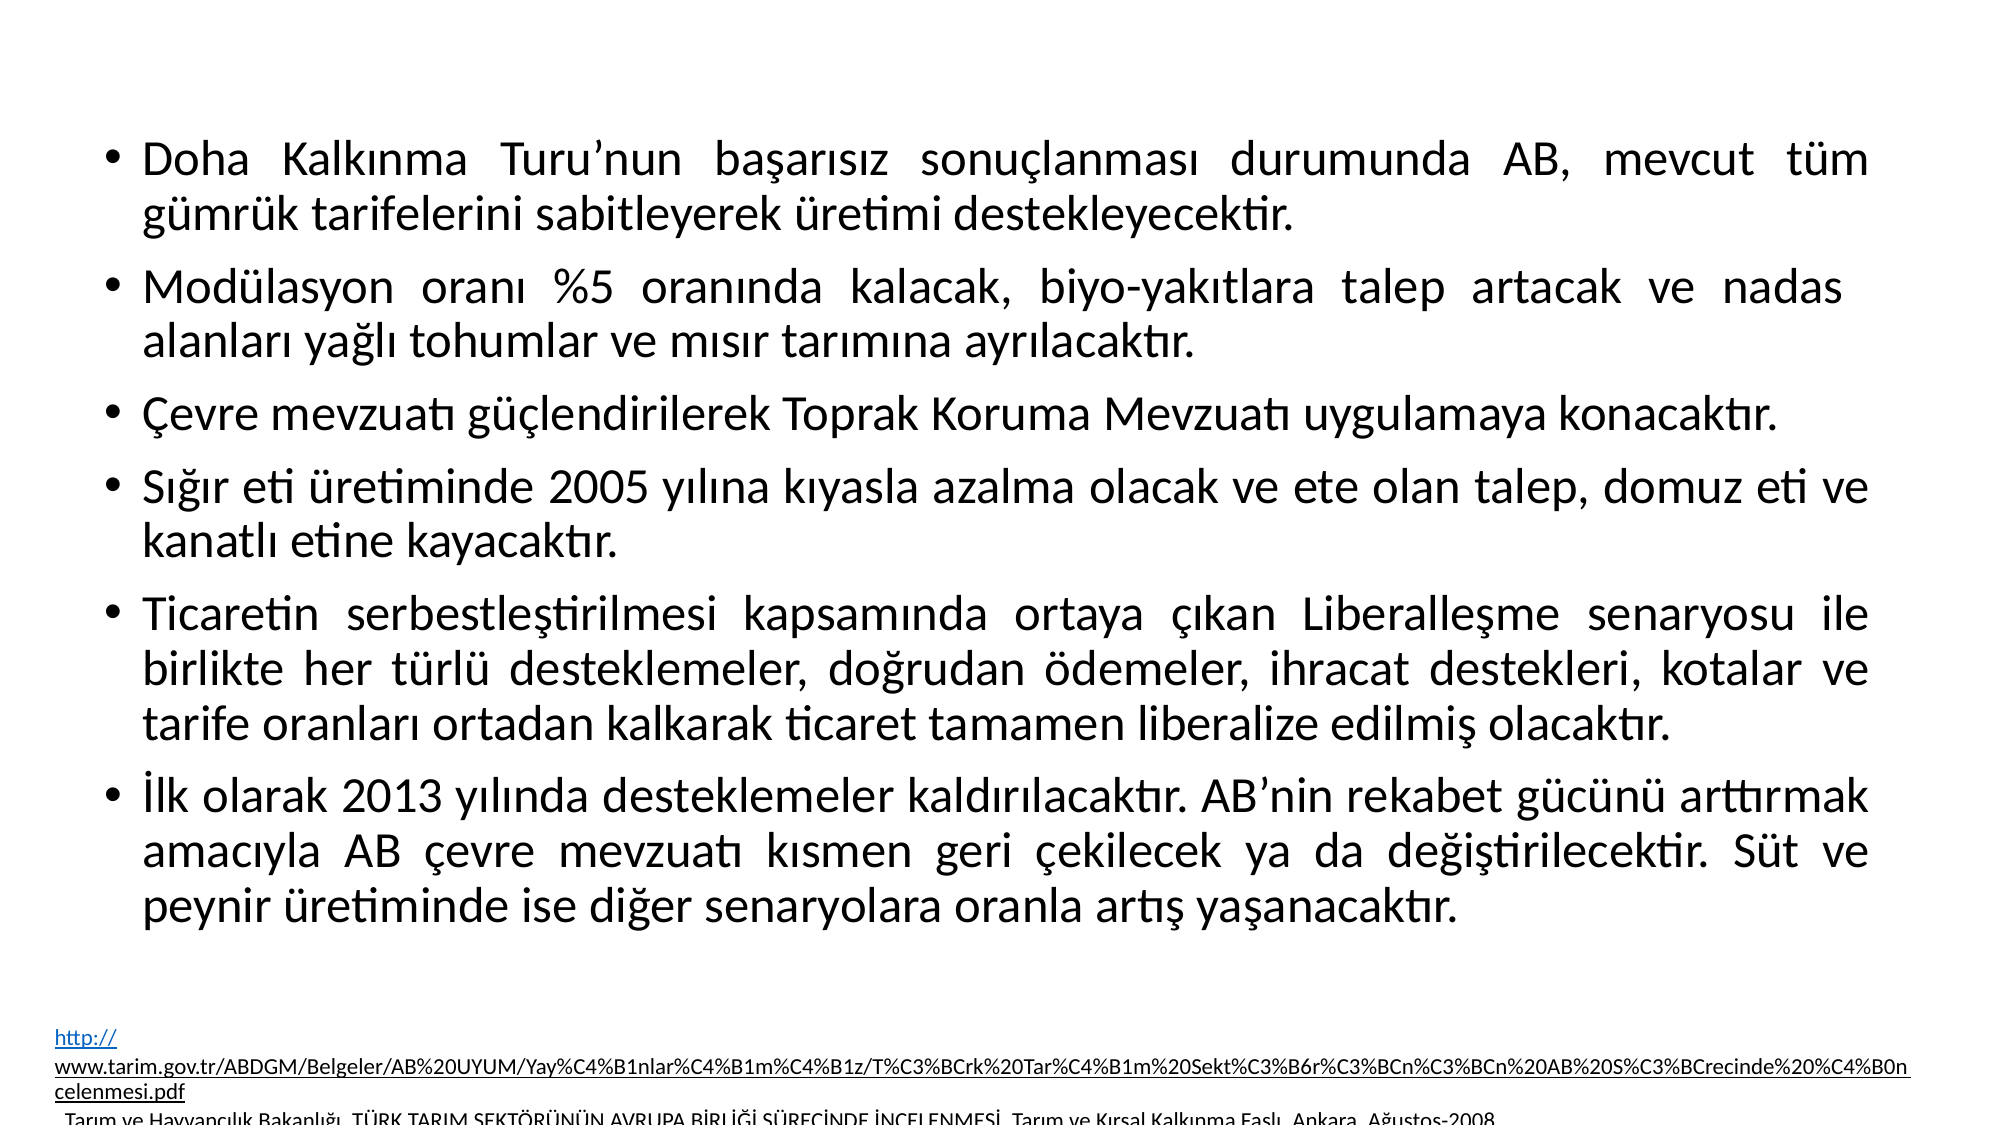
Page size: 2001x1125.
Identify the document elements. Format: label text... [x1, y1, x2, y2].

list Doha Kalkınma Turu’nun başarısız sonuçlanması durumunda AB, mevcut tüm gümrük tarifelerini sabitleyerek üretimi destekleyecektir. Modülasyon oranı %5 oranında kalacak, biyo-yakıtlara talep artacak ve nadas alanları yağlı tohumlar ve mısır tarımına ayrılacaktır. Çevre mevzuatı güçlendirilerek Toprak Koruma Mevzuatı uygulamaya konacaktır. Sığır eti üretiminde 2005 yılına kıyasla azalma olacak ve ete olan talep, domuz eti ve kanatlı etine kayacaktır. Ticaretin serbestleştirilmesi kapsamında ortaya çıkan Liberalleşme senaryosu ile birlikte her türlü desteklemeler, doğrudan ödemeler, ihracat destekleri, kotalar ve tarife oranları ortadan kalkarak ticaret tamamen liberalize edilmiş olacaktır. İlk olarak 2013 yılında desteklemeler kaldırılacaktır. AB’nin rekabet gücünü arttırmak amacıyla AB çevre mevzuatı kısmen geri çekilecek ya da değiştirilecektir. Süt ve peynir üretiminde ise diğer senaryolara oranla artış yaşanacaktır. [89, 124, 1887, 950]
text_box http://www.tarim.gov.tr/ABDGM/Belgeler/AB%20UYUM/Yay%C4%B1nlar%C4%B1m%C4%B1z/T%C3%BCrk%20Tar%C4%B1m%20Sekt%C3%B6r%C3%BCn%C3%BCn%20AB%20S%C3%BCrecinde%20%C4%B0ncelenmesi.pdf Tarım ve Hayvancılık Bakanlığı, TÜRK TARIM SEKTÖRÜNÜN AVRUPA BİRLİĞİ SÜRECİNDE İNCELENMESİ, Tarım ve Kırsal Kalkınma Faslı, Ankara, Ağustos-2008. [39, 1013, 1928, 1117]
